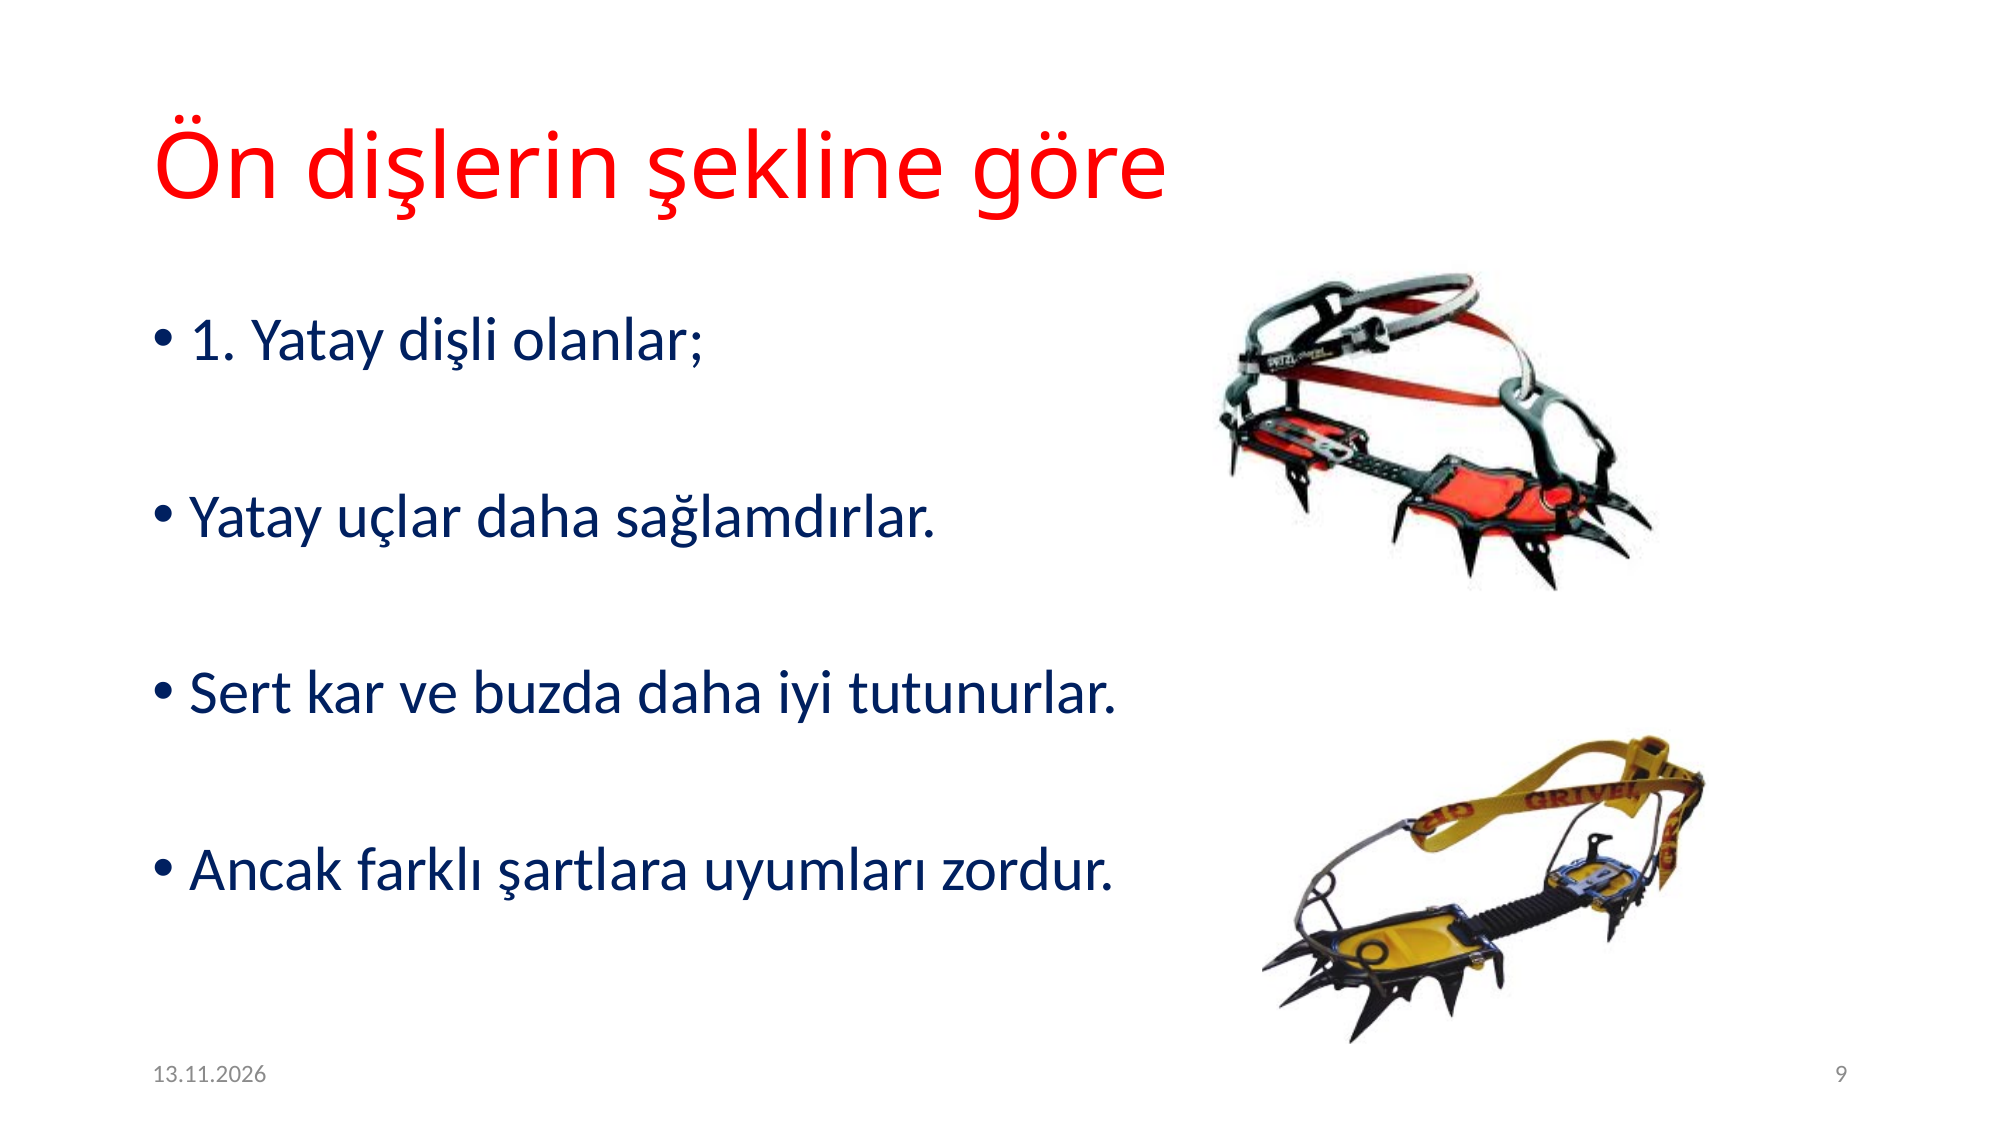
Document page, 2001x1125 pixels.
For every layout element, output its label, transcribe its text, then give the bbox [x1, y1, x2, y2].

picture [1212, 255, 1662, 598]
picture [1262, 727, 1709, 1047]
list 1. Yatay dişli olanlar; Yatay uçlar daha sağlamdırlar. Sert kar ve buzda daha iyi tutunurlar. Ancak farklı şartlara uyumları zordur. [137, 299, 1863, 1014]
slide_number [137, 1042, 588, 1103]
title Ön dişlerin şekline göre [137, 59, 1863, 278]
slide_number 9 [1412, 1042, 1863, 1103]
